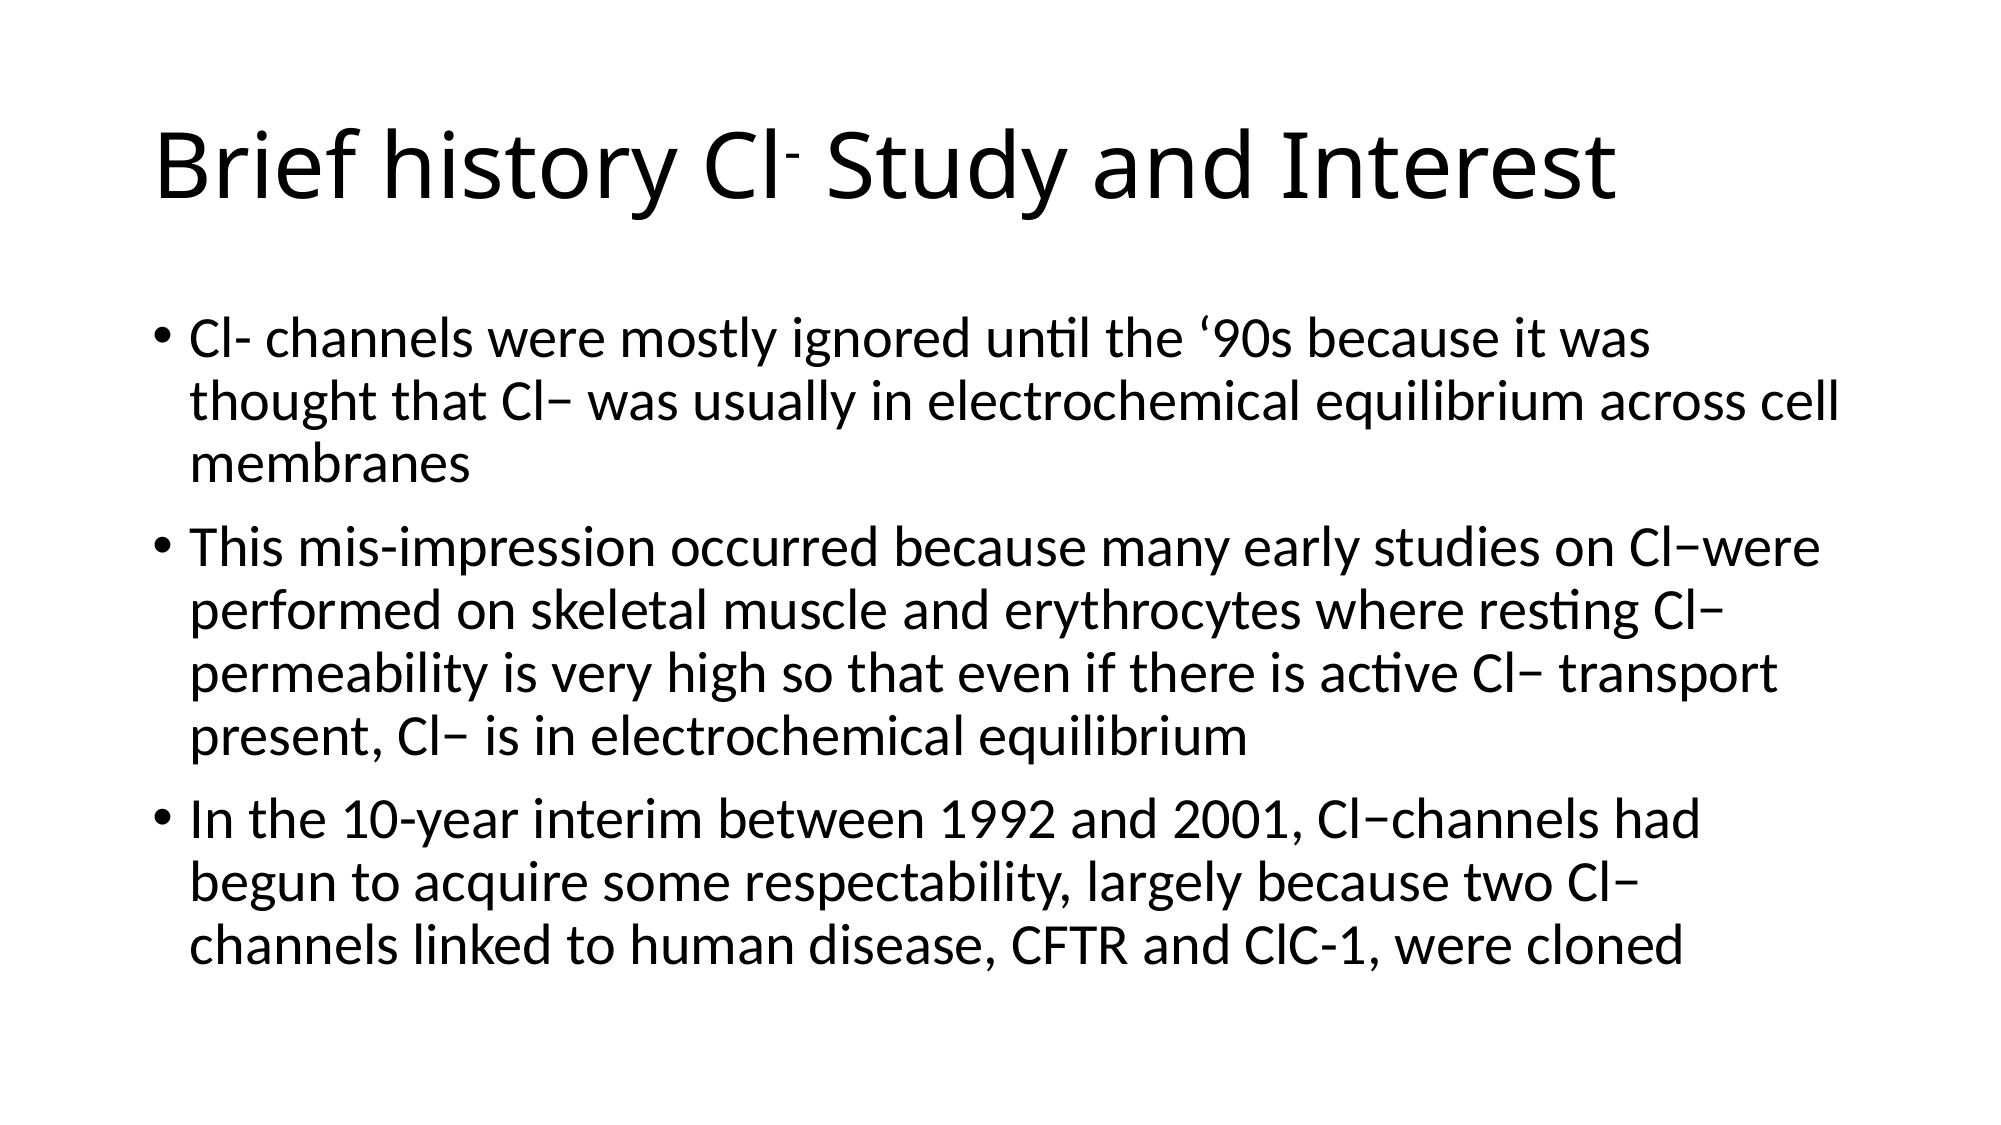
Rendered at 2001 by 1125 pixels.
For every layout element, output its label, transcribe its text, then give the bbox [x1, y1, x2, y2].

title Brief history Cl- Study and Interest [137, 59, 1863, 278]
list Cl- channels were mostly ignored until the ‘90s because it was thought that Cl− was usually in electrochemical equilibrium across cell membranes This mis-impression occurred because many early studies on Cl−were performed on skeletal muscle and erythrocytes where resting Cl− permeability is very high so that even if there is active Cl− transport present, Cl− is in electrochemical equilibrium In the 10-year interim between 1992 and 2001, Cl−channels had begun to acquire some respectability, largely because two Cl− channels linked to human disease, CFTR and ClC-1, were cloned [137, 299, 1863, 1014]
